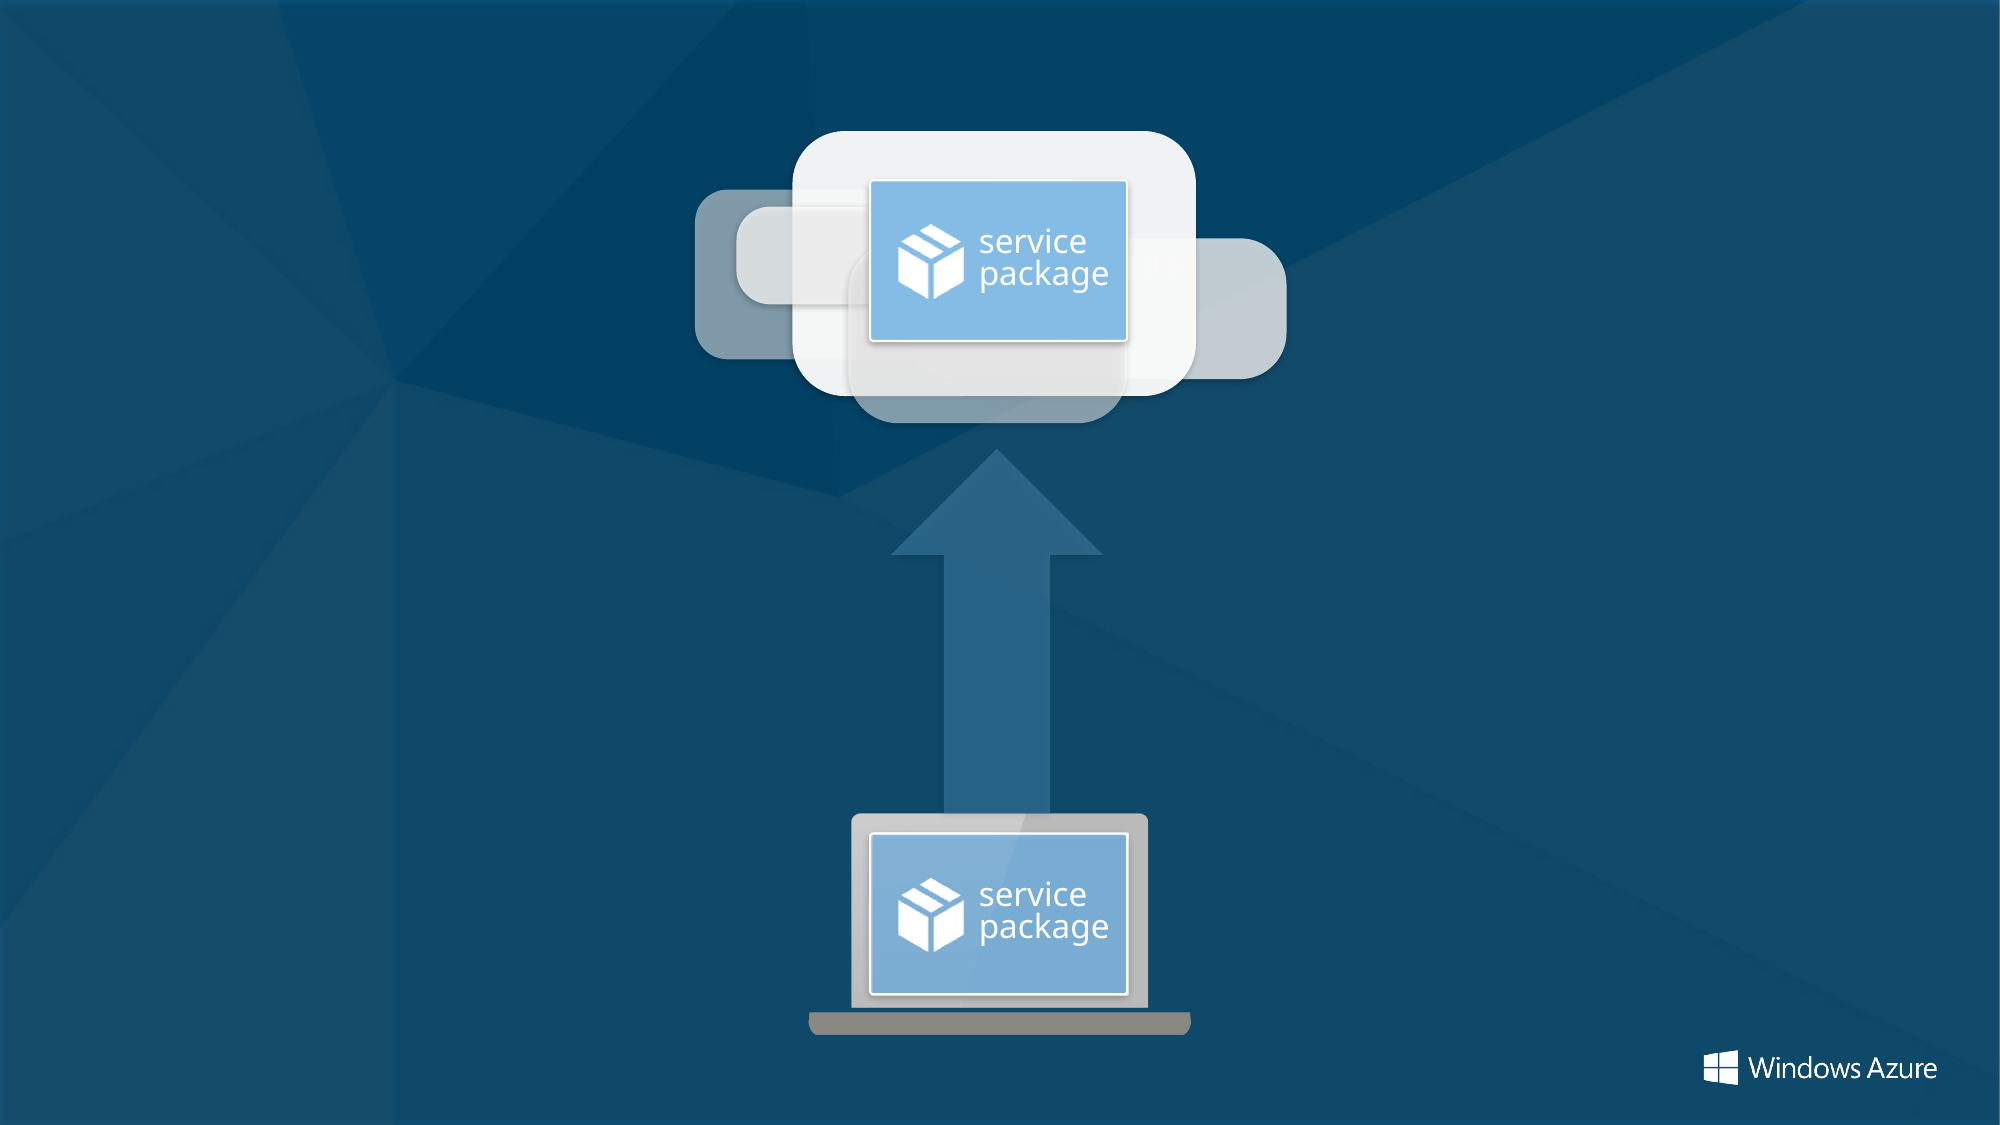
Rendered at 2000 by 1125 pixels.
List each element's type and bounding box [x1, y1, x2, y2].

text_box [735, 205, 863, 306]
text_box [791, 130, 1197, 210]
text_box [1190, 237, 1288, 380]
text_box [1128, 321, 1197, 397]
picture [0, 0, 2000, 1125]
text_box [869, 180, 1128, 342]
text_box [791, 314, 847, 397]
text_box [694, 188, 789, 361]
text_box [847, 321, 1129, 425]
text_box [890, 448, 1104, 812]
text_box [869, 833, 1128, 995]
